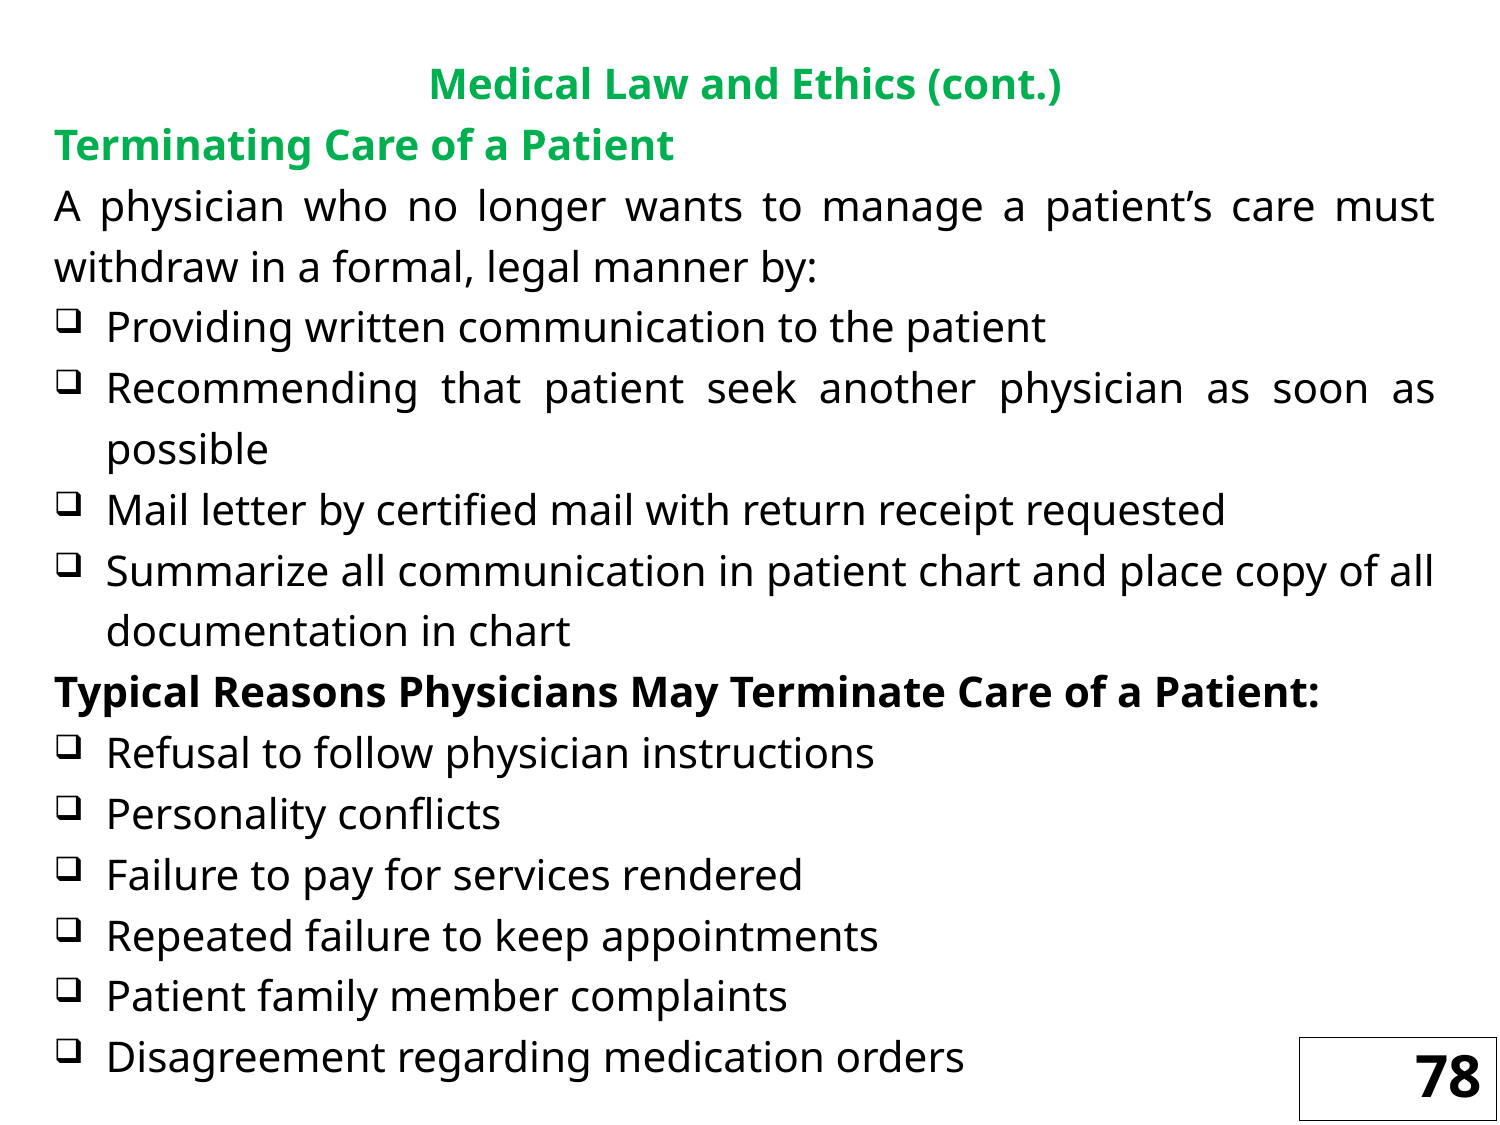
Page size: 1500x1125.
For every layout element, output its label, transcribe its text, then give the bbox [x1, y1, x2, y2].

slide_number 78 [1299, 1037, 1497, 1121]
list Medical Law and Ethics (cont.) Terminating Care of a Patient A physician who no longer wants to manage a patient’s care must withdraw in a formal, legal manner by: Providing written communication to the patient Recommending that patient seek another physician as soon as possible Mail letter by certified mail with return receipt requested Summarize all communication in patient chart and place copy of all documentation in chart Typical Reasons Physicians May Terminate Care of a Patient: Refusal to follow physician instructions Personality conflicts Failure to pay for services rendered Repeated failure to keep appointments Patient family member complaints Disagreement regarding medication orders [39, 39, 1452, 1097]
